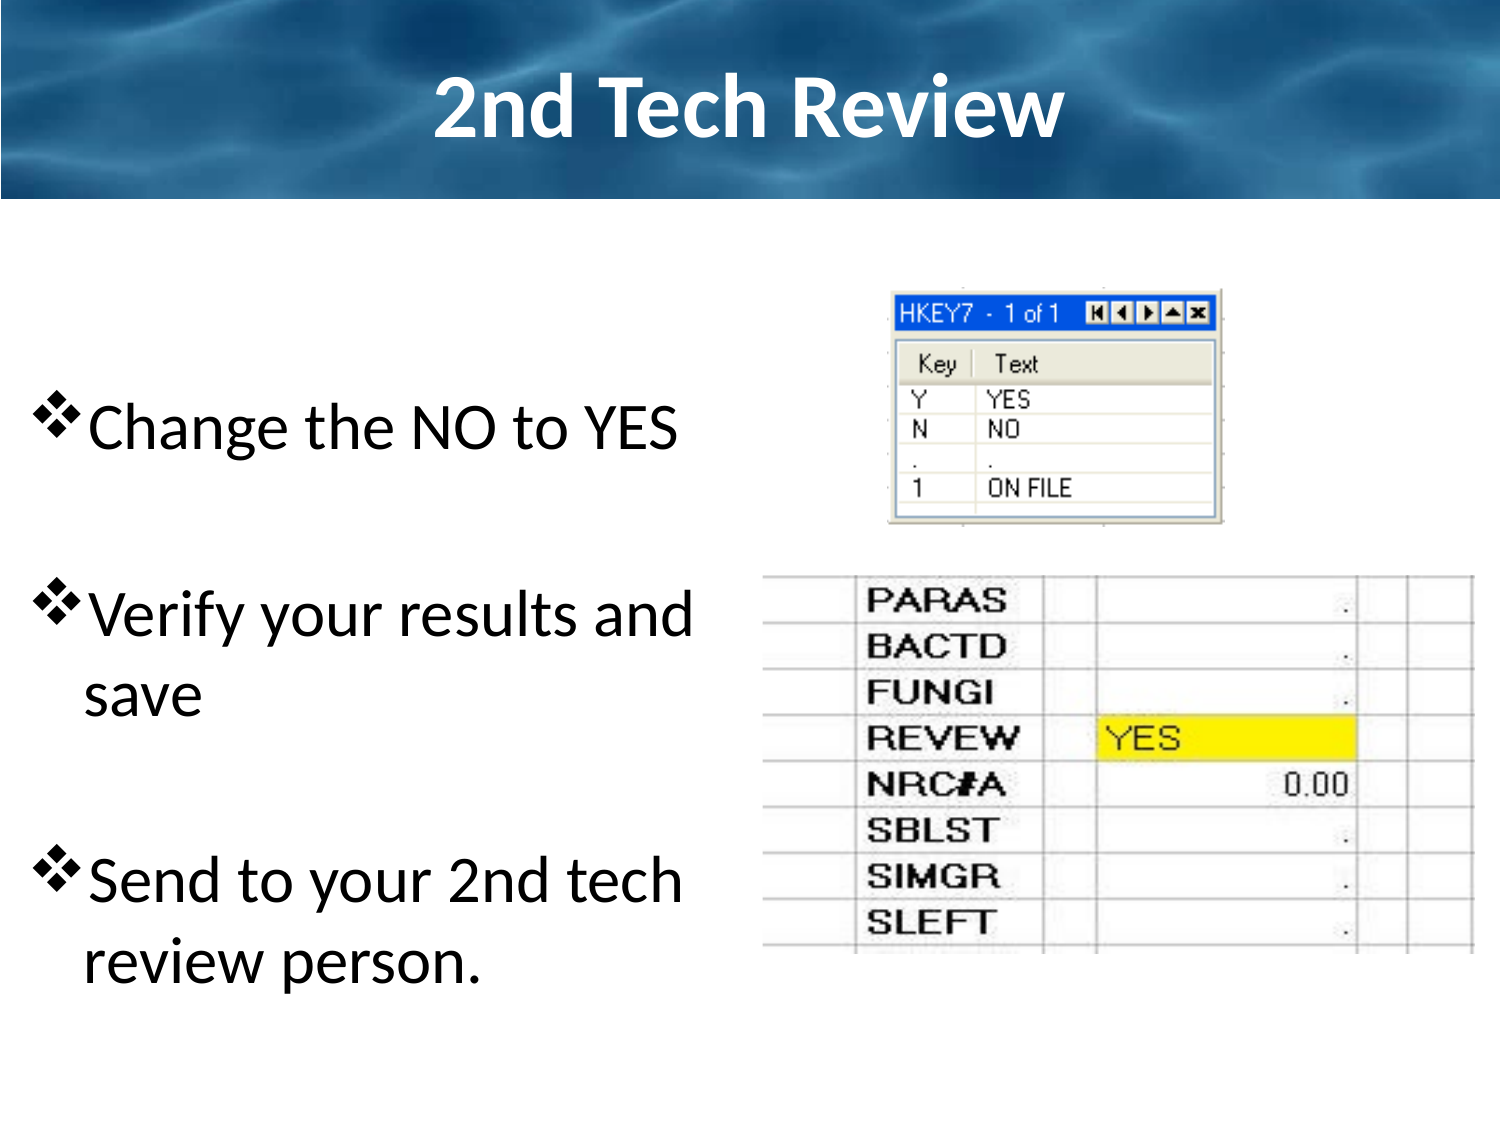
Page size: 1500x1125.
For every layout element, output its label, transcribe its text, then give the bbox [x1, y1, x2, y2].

picture [762, 574, 1476, 954]
picture [1, 0, 1500, 199]
title 2nd Tech Review [37, 7, 1463, 195]
picture [887, 287, 1226, 527]
list Change the NO to YES Verify your results and save Send to your 2nd tech review person. [12, 375, 750, 1025]
